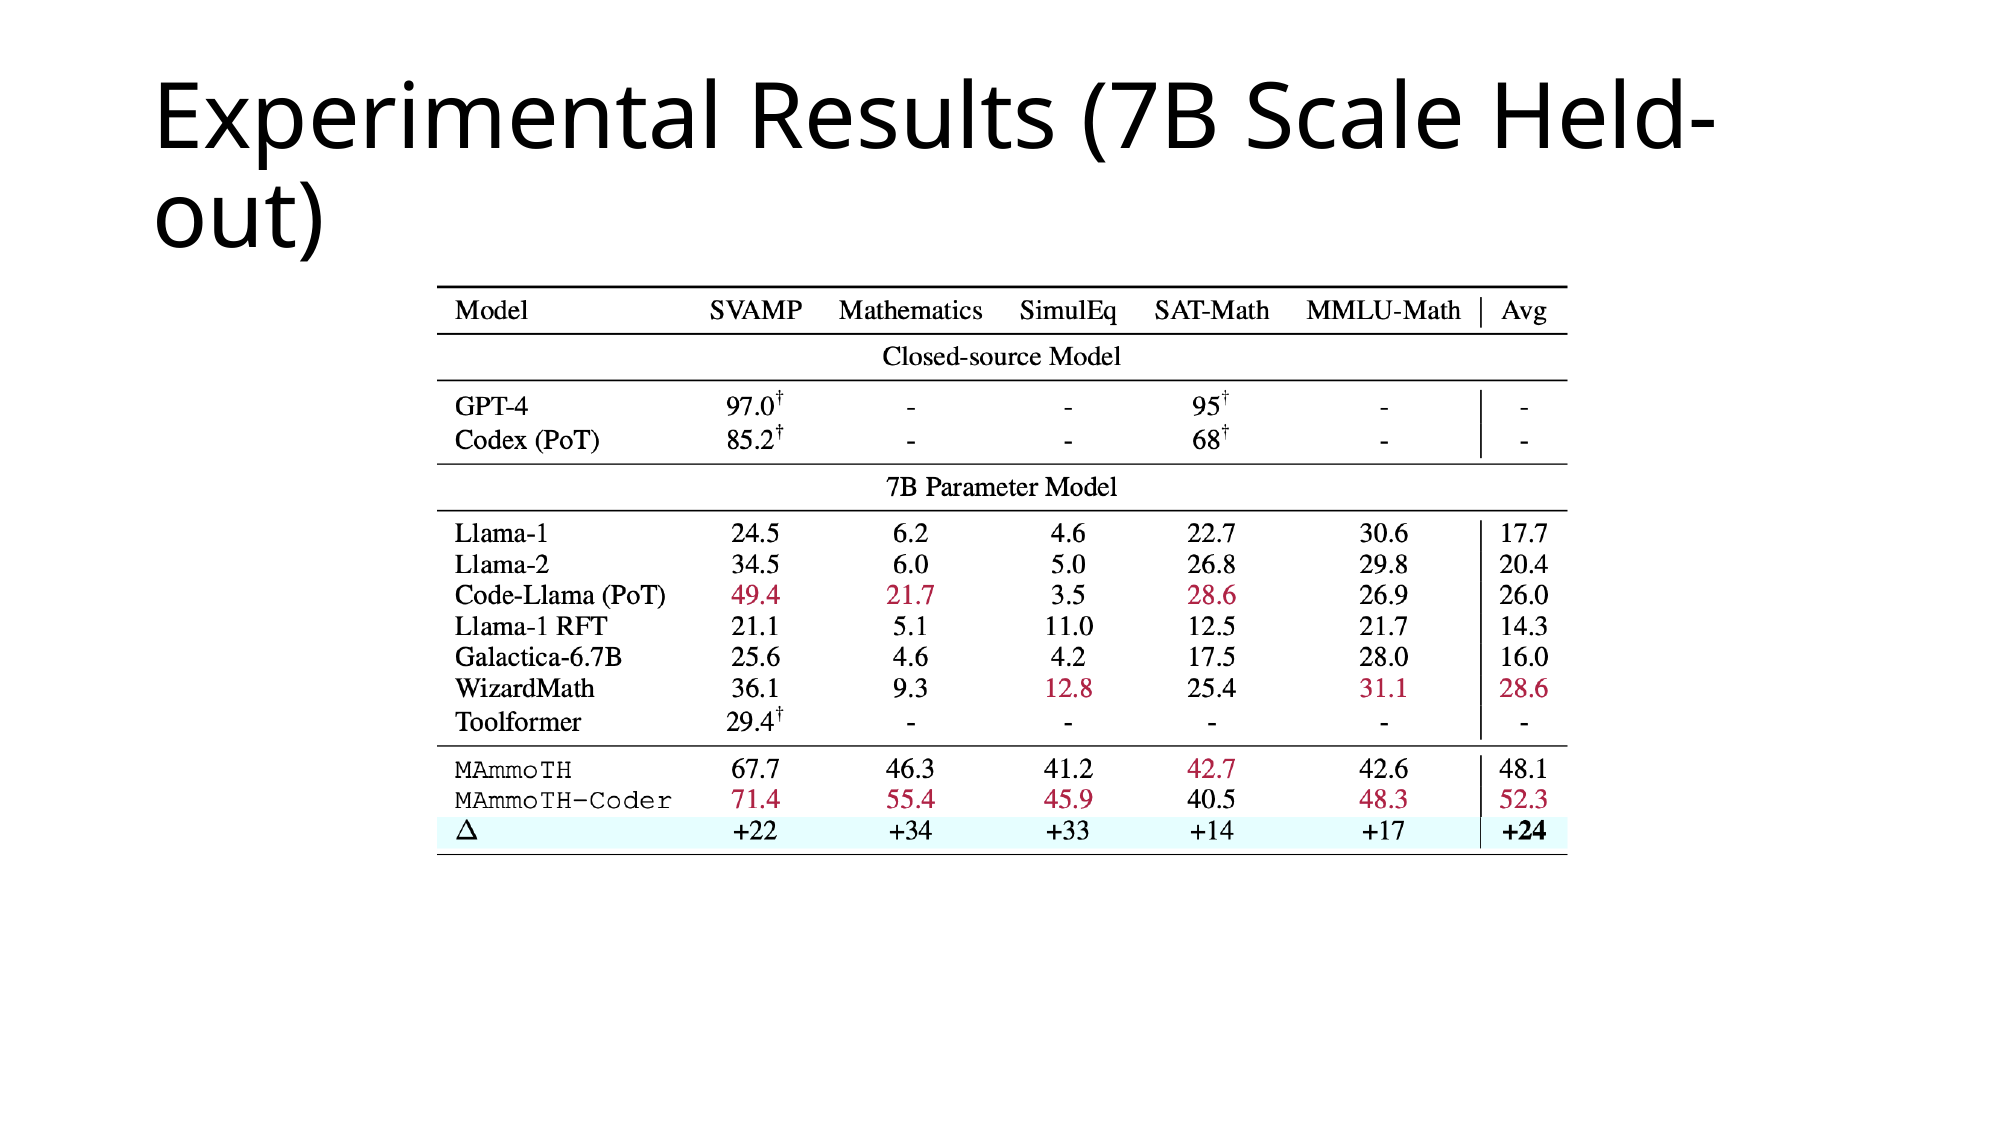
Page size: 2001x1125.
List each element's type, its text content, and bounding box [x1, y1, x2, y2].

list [427, 277, 1573, 863]
title Experimental Results (7B Scale Held-out) [137, 59, 1863, 278]
